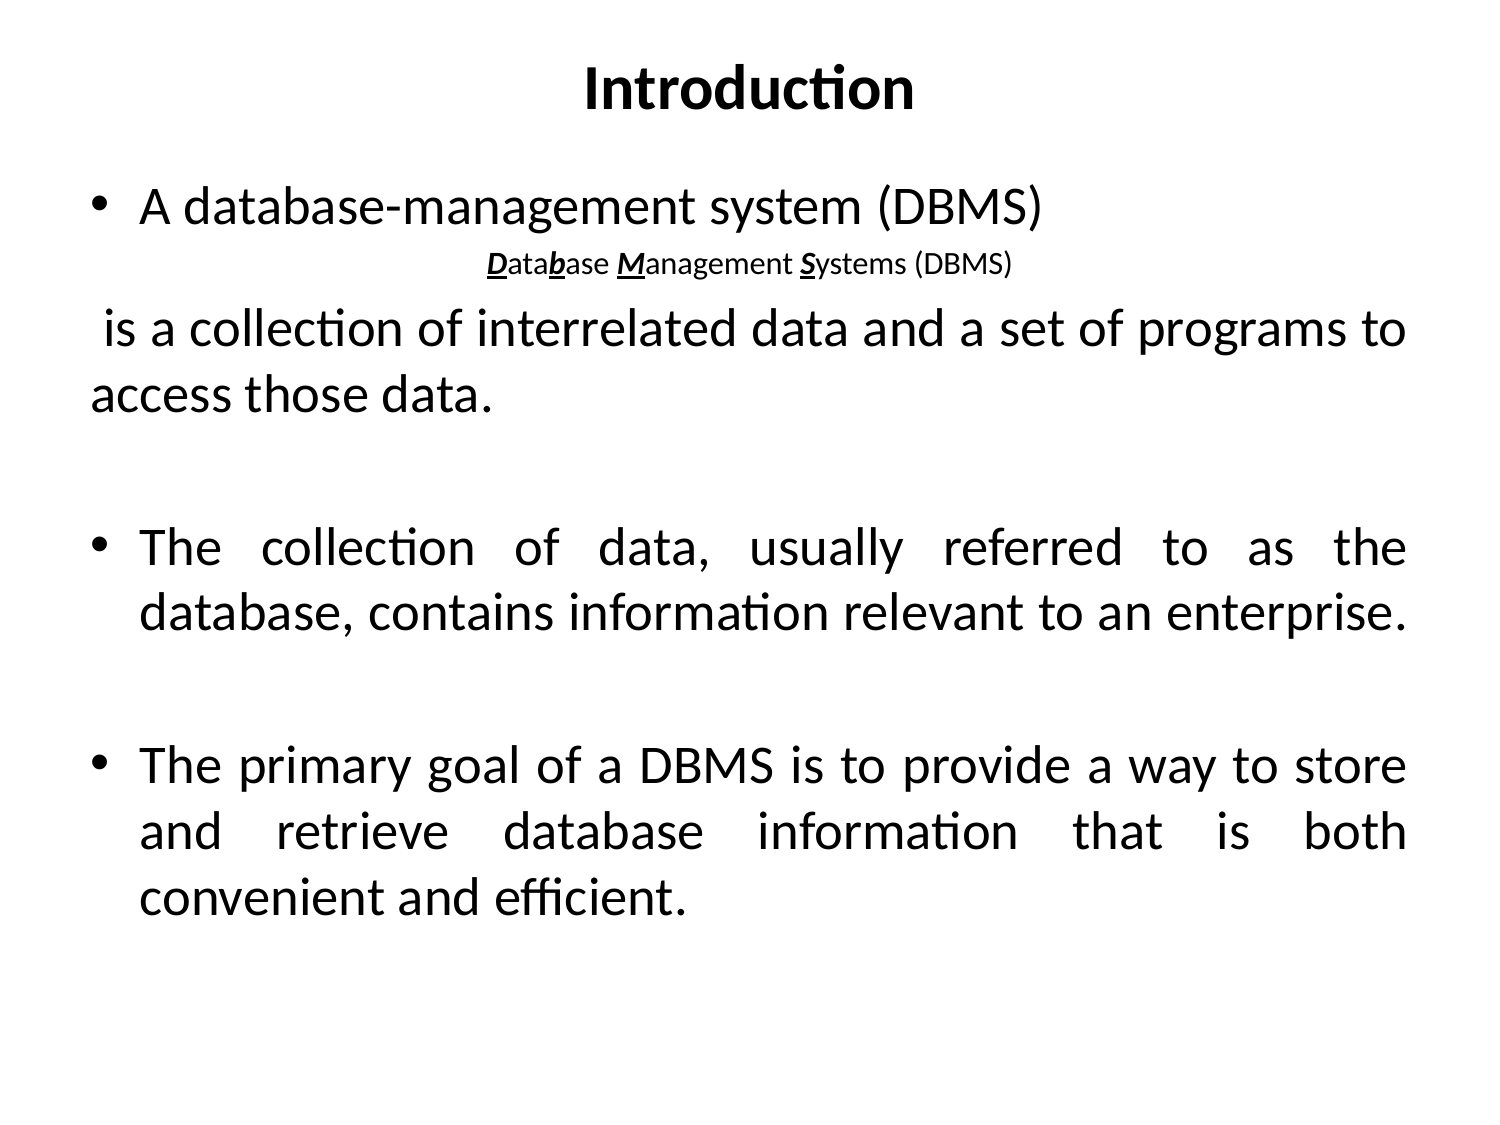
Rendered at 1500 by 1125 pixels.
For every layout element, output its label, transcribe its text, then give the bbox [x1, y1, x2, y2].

title Introduction [75, 37, 1425, 130]
list A database-management system (DBMS) Database Management Systems (DBMS) is a collection of interrelated data and a set of programs to access those data. The collection of data, usually referred to as the database, contains information relevant to an enterprise. The primary goal of a DBMS is to provide a way to store and retrieve database information that is both convenient and efficient. [75, 162, 1425, 1005]
